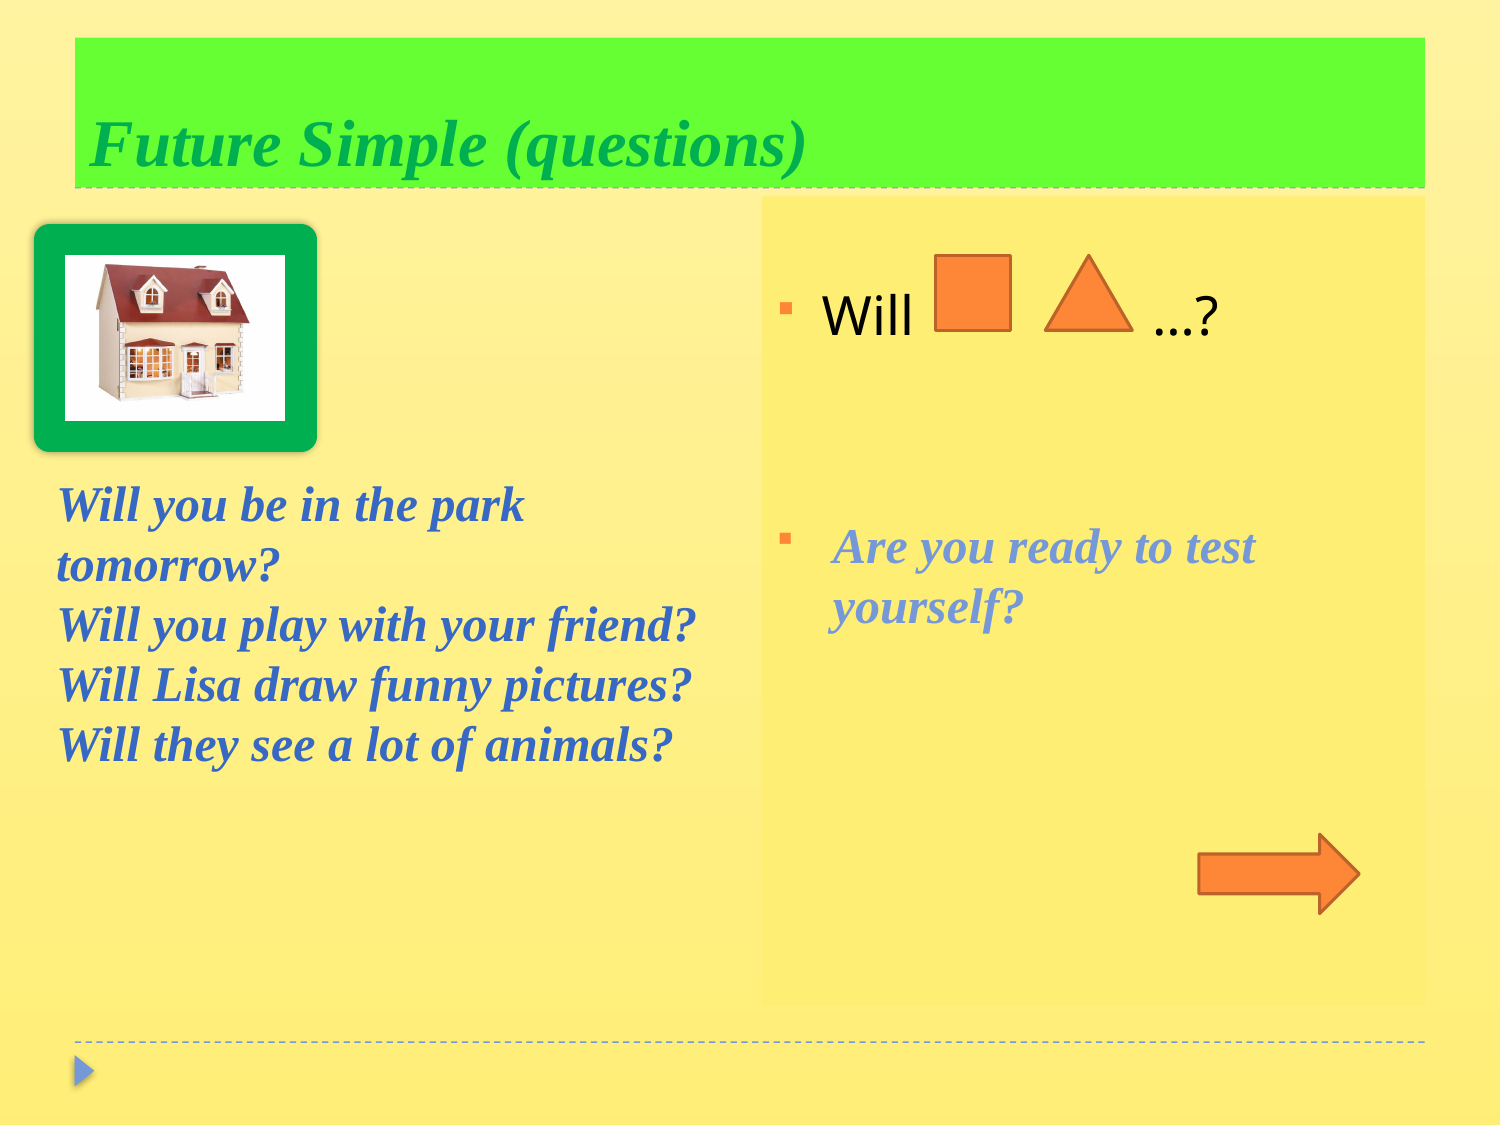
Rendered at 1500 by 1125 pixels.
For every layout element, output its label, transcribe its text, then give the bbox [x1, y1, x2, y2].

text_box [1197, 832, 1361, 916]
text_box Will you be in the park tomorrow? Will you play with your friend? Will Lisa draw funny pictures? Will they see a lot of animals? [41, 463, 739, 779]
text_box [1043, 253, 1134, 332]
title Future Simple (questions) [75, 37, 1425, 188]
text_box [934, 254, 1012, 332]
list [64, 255, 286, 421]
list Will …? Are you ready to test yourself? [761, 196, 1425, 1007]
